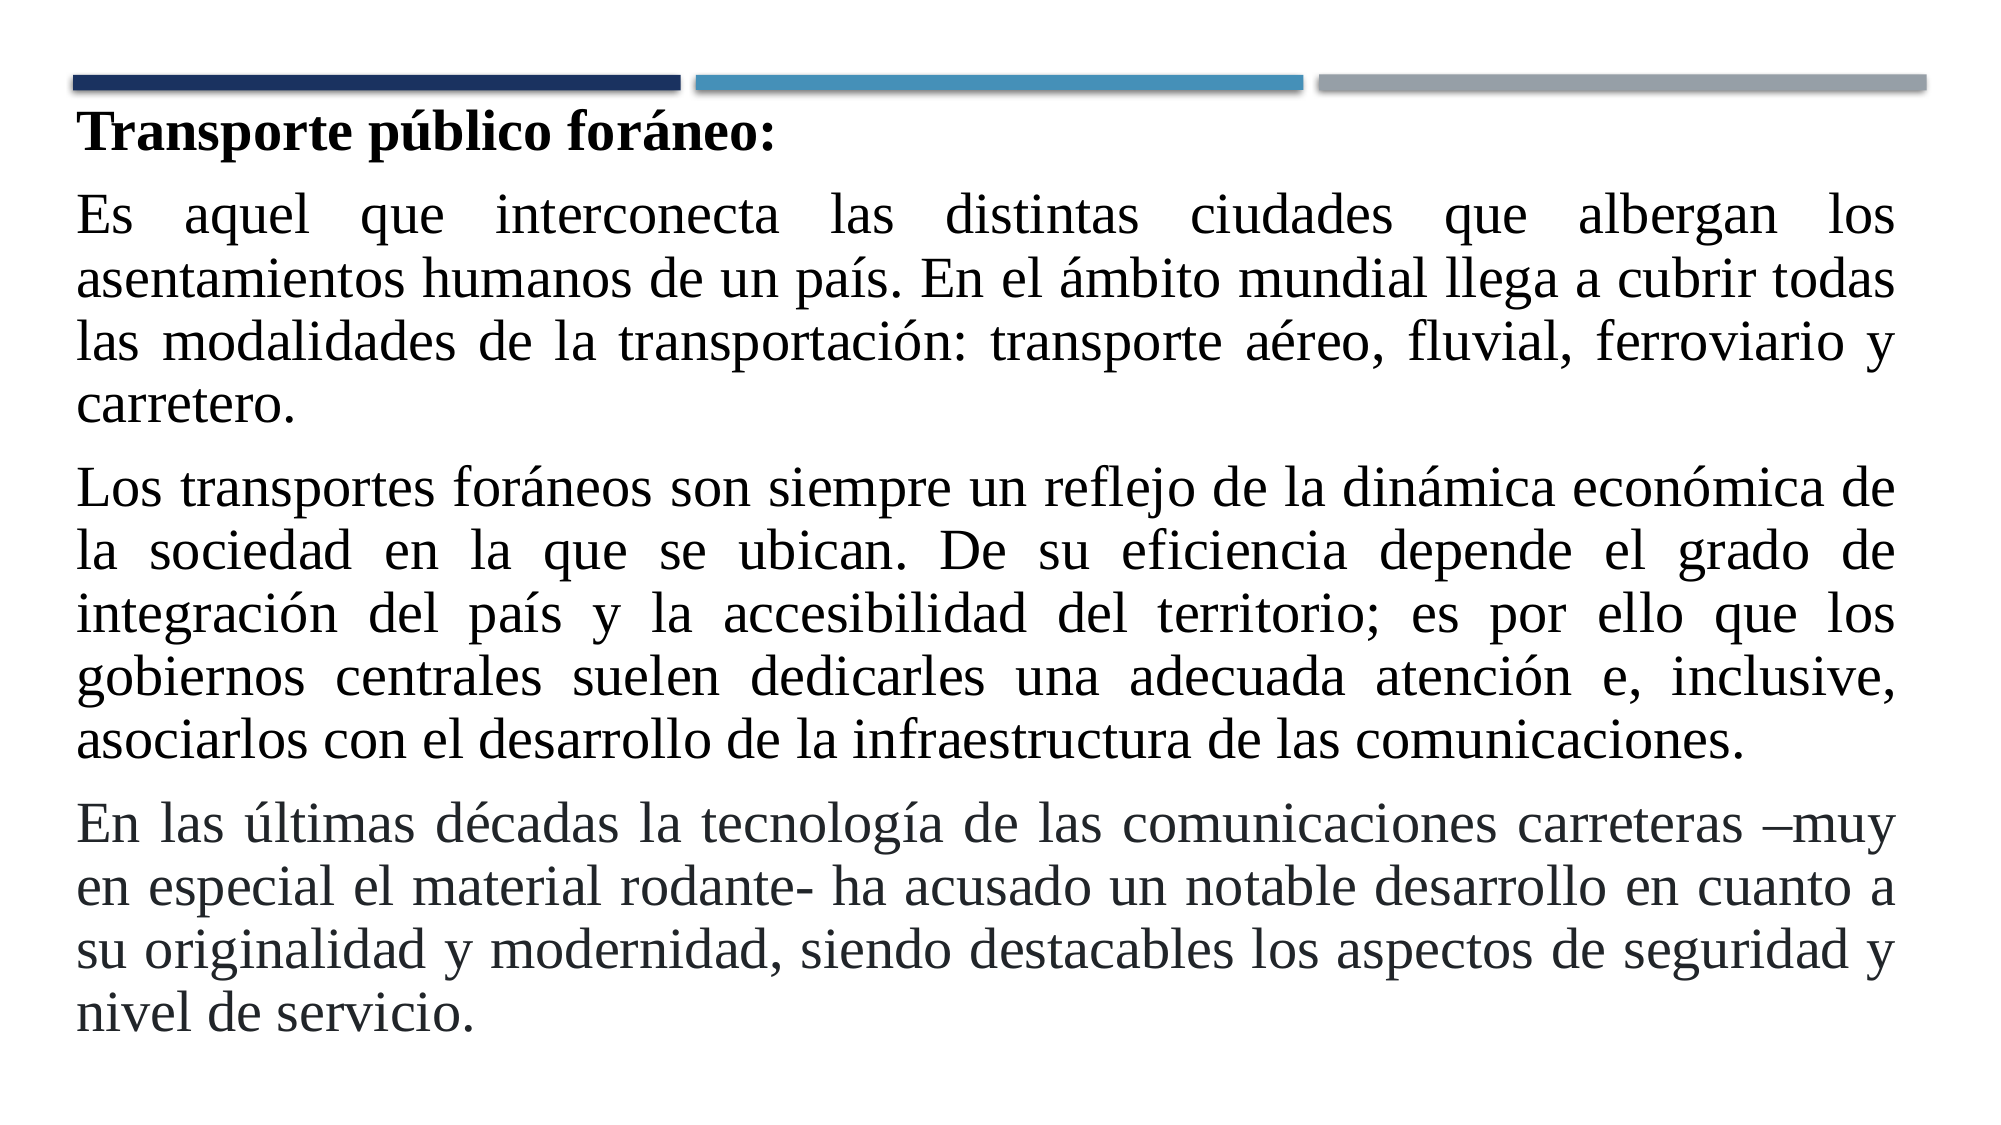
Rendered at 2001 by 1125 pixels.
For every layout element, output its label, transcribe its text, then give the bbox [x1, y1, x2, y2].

text_box Transporte público foráneo: Es aquel que interconecta las distintas ciudades que albergan los asentamientos humanos de un país. En el ámbito mundial llega a cubrir todas las modalidades de la transportación: transporte aéreo, fluvial, ferroviario y carretero. Los transportes foráneos son siempre un reflejo de la dinámica económica de la sociedad en la que se ubican. De su eficiencia depende el grado de integración del país y la accesibilidad del territorio; es por ello que los gobiernos centrales suelen dedicarles una adecuada atención e, inclusive, asociarlos con el desarrollo de la infraestructura de las comunicaciones. En las últimas décadas la tecnología de las comunicaciones carreteras –muy en especial el material rodante- ha acusado un notable desarrollo en cuanto a su originalidad y modernidad, siendo destacables los aspectos de seguridad y nivel de servicio. [61, 92, 1913, 1052]
